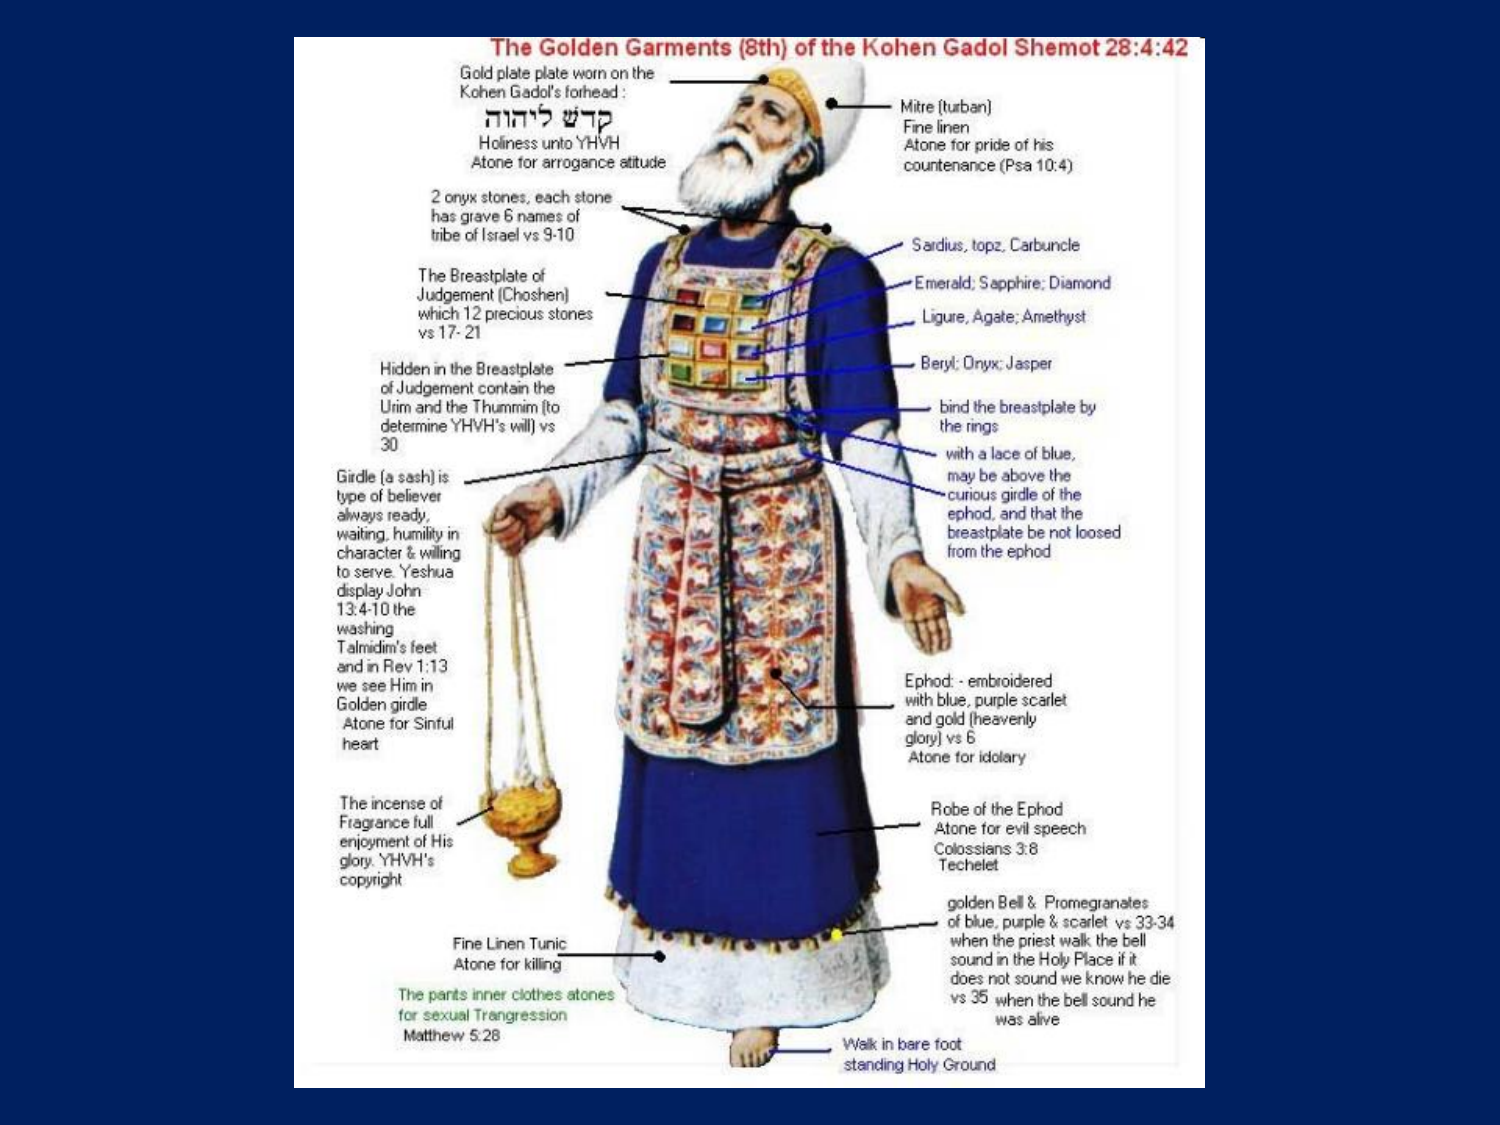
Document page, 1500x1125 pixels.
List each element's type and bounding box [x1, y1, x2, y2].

picture [294, 37, 1206, 1088]
